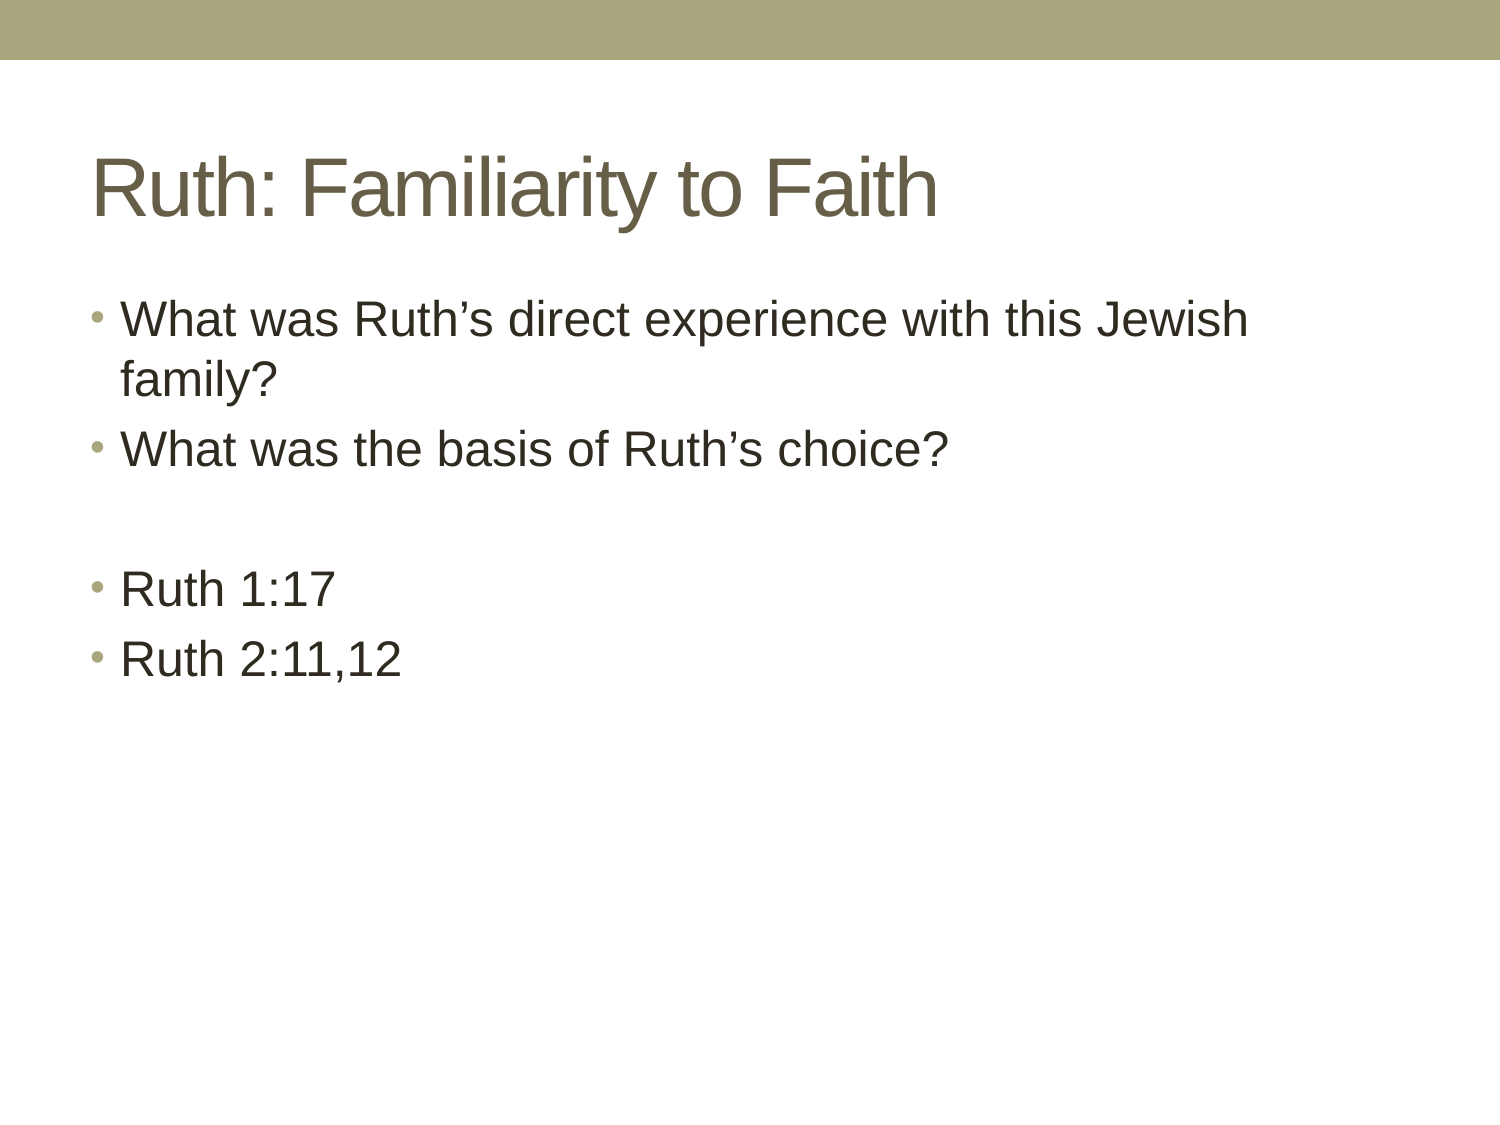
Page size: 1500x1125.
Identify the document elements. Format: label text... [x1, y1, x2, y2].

list What was Ruth’s direct experience with this Jewish family? What was the basis of Ruth’s choice? Ruth 1:17 Ruth 2:11,12 [75, 278, 1425, 1079]
title Ruth: Familiarity to Faith [75, 101, 1425, 265]
